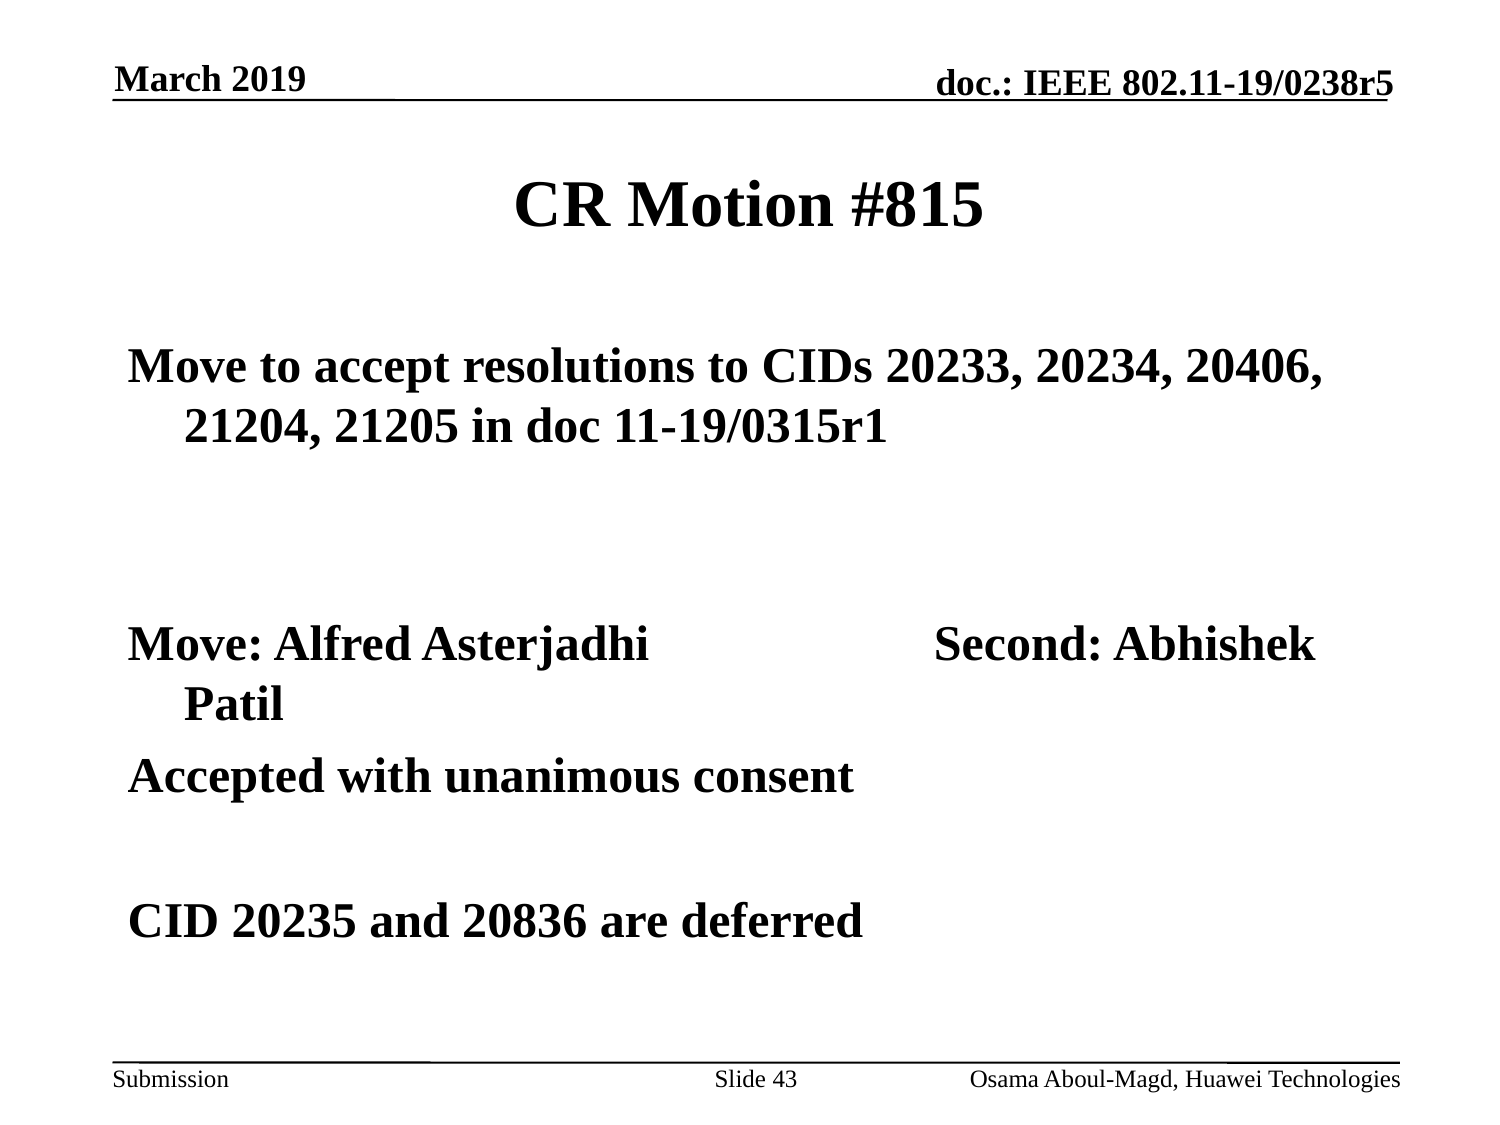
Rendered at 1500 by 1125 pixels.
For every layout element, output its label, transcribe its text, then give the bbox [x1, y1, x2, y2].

footer Osama Aboul-Magd, Huawei Technologies [878, 1061, 1402, 1093]
list Move to accept resolutions to CIDs 20233, 20234, 20406, 21204, 21205 in doc 11-19/0315r1 Move: Alfred Asterjadhi Second: Abhishek Patil Accepted with unanimous consent CID 20235 and 20836 are deferred [112, 324, 1388, 1000]
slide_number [114, 54, 423, 100]
slide_number Slide 43 [712, 1061, 800, 1123]
title CR Motion #815 [112, 112, 1388, 288]
